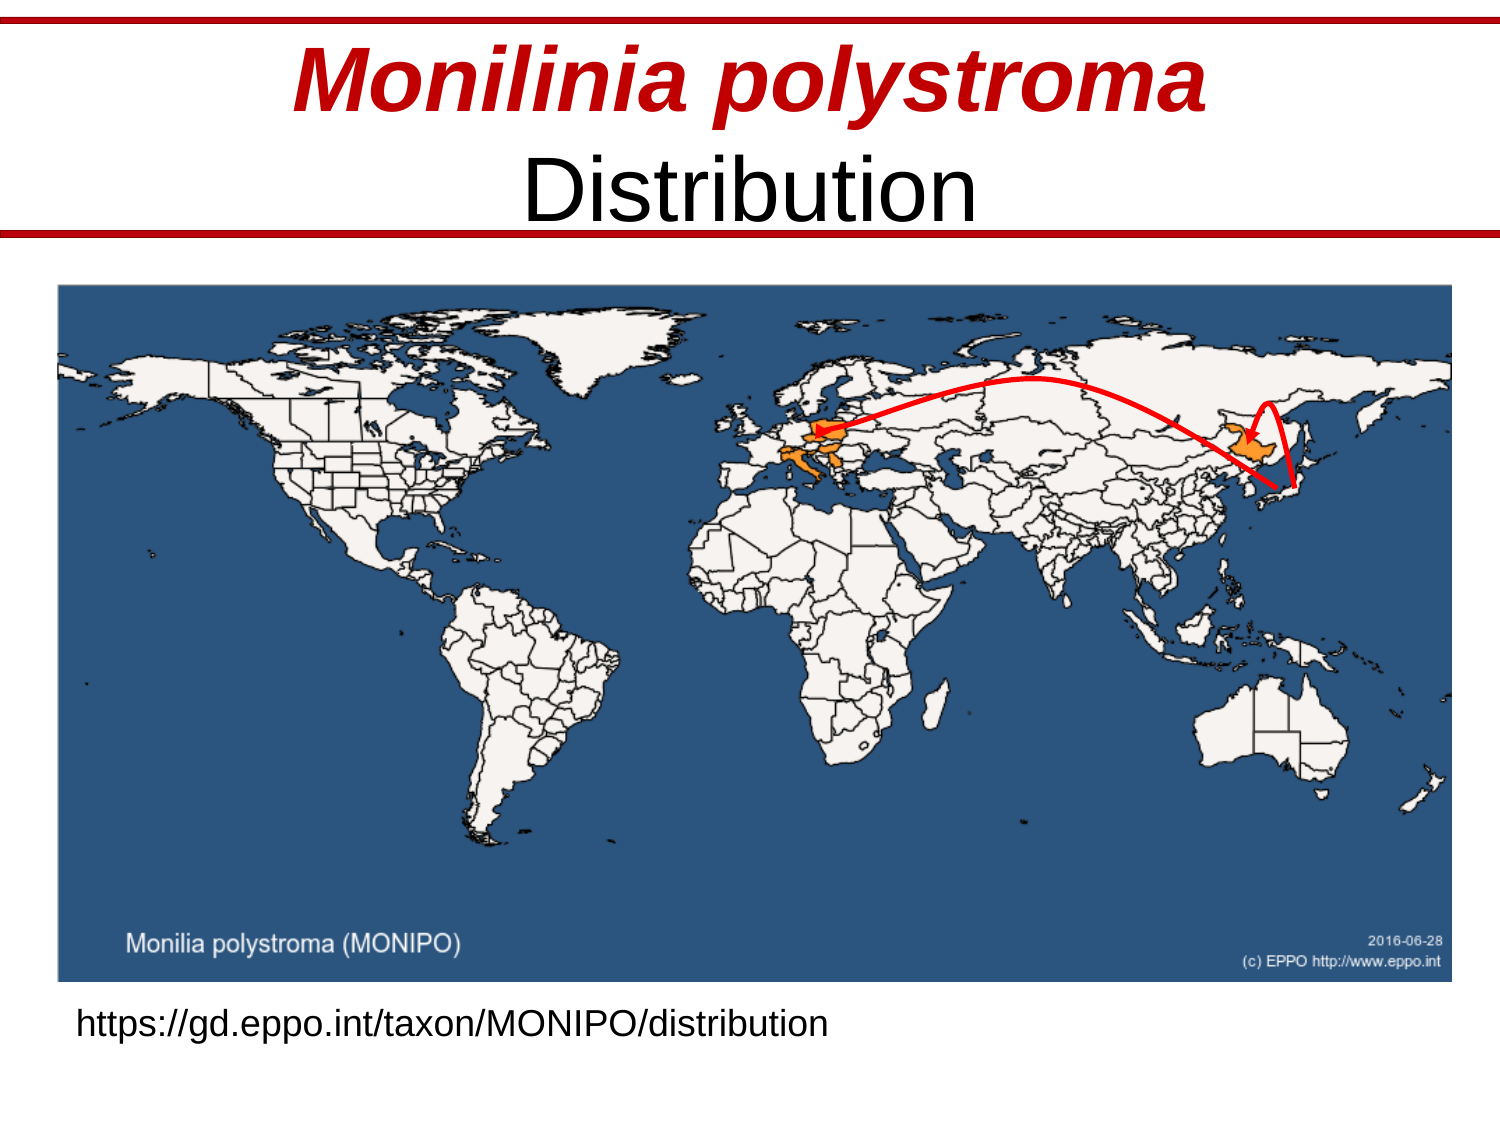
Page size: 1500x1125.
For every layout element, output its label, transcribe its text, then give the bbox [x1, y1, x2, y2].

title Monilinia polystroma Distribution [34, 35, 1468, 224]
picture [56, 282, 1453, 982]
text_box https://gd.eppo.int/taxon/MONIPO/distribution [61, 991, 845, 1052]
